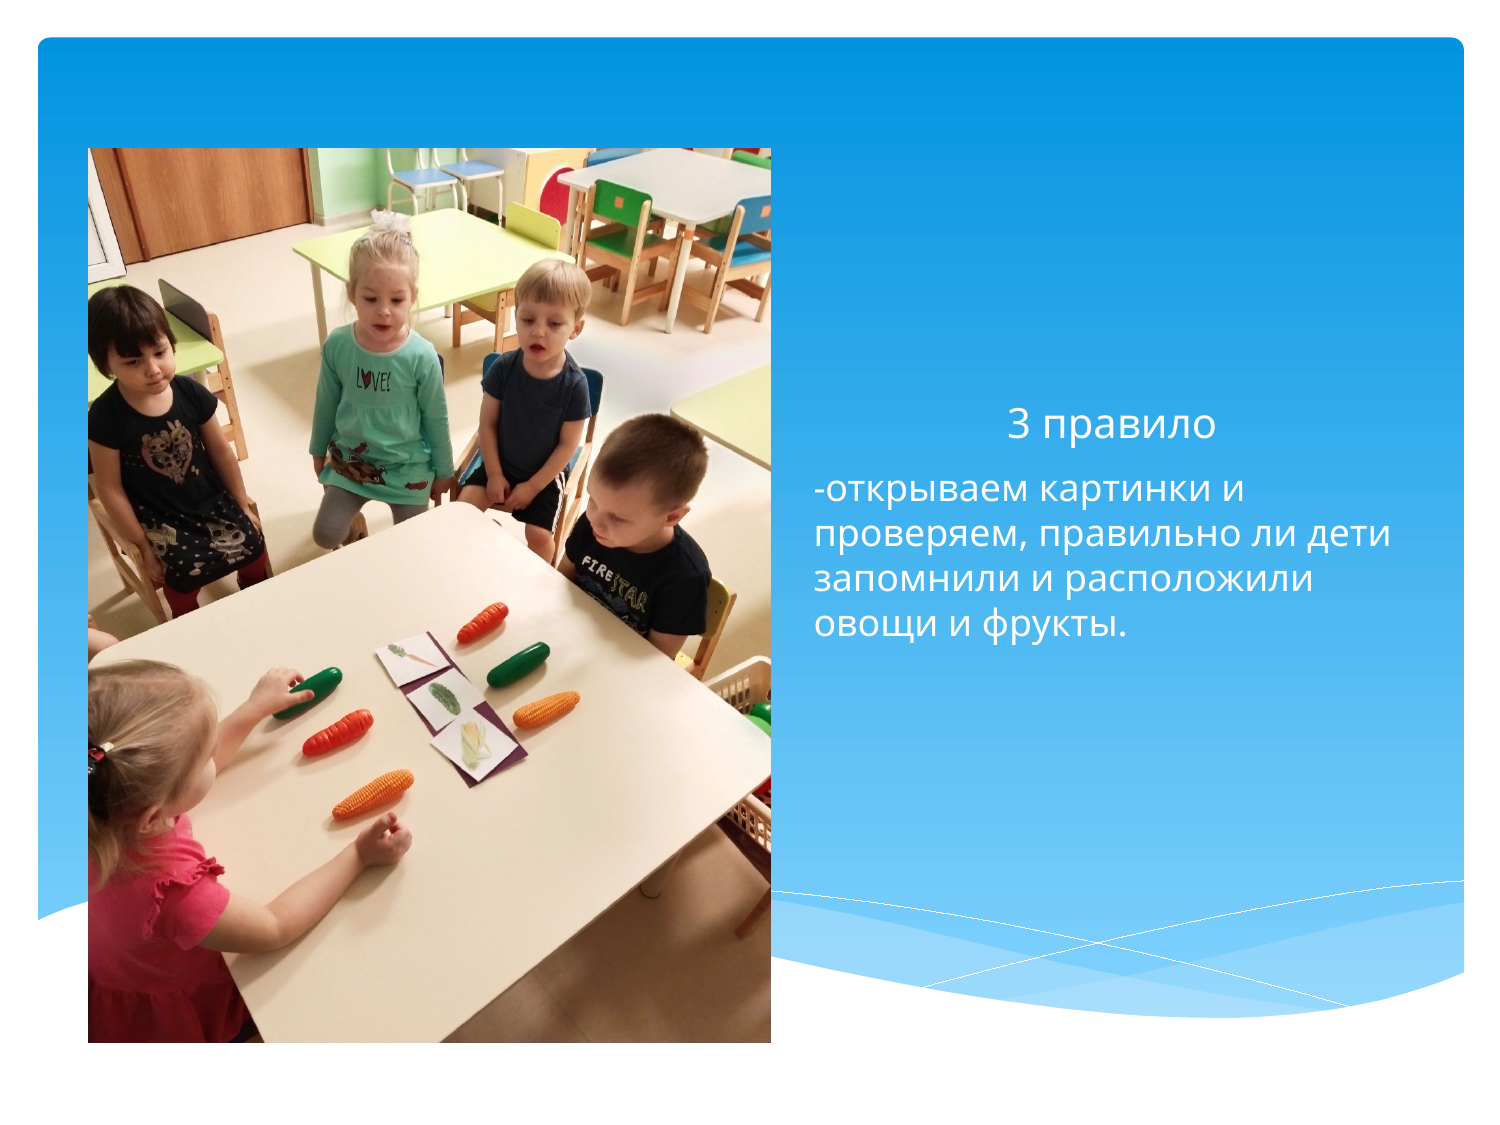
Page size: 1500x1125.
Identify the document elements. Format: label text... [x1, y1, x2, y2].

title 3 правило [799, 326, 1425, 455]
list -открываем картинки и проверяем, правильно ли дети запомнили и расположили овощи и фрукты. [798, 456, 1425, 855]
picture [88, 149, 771, 1043]
